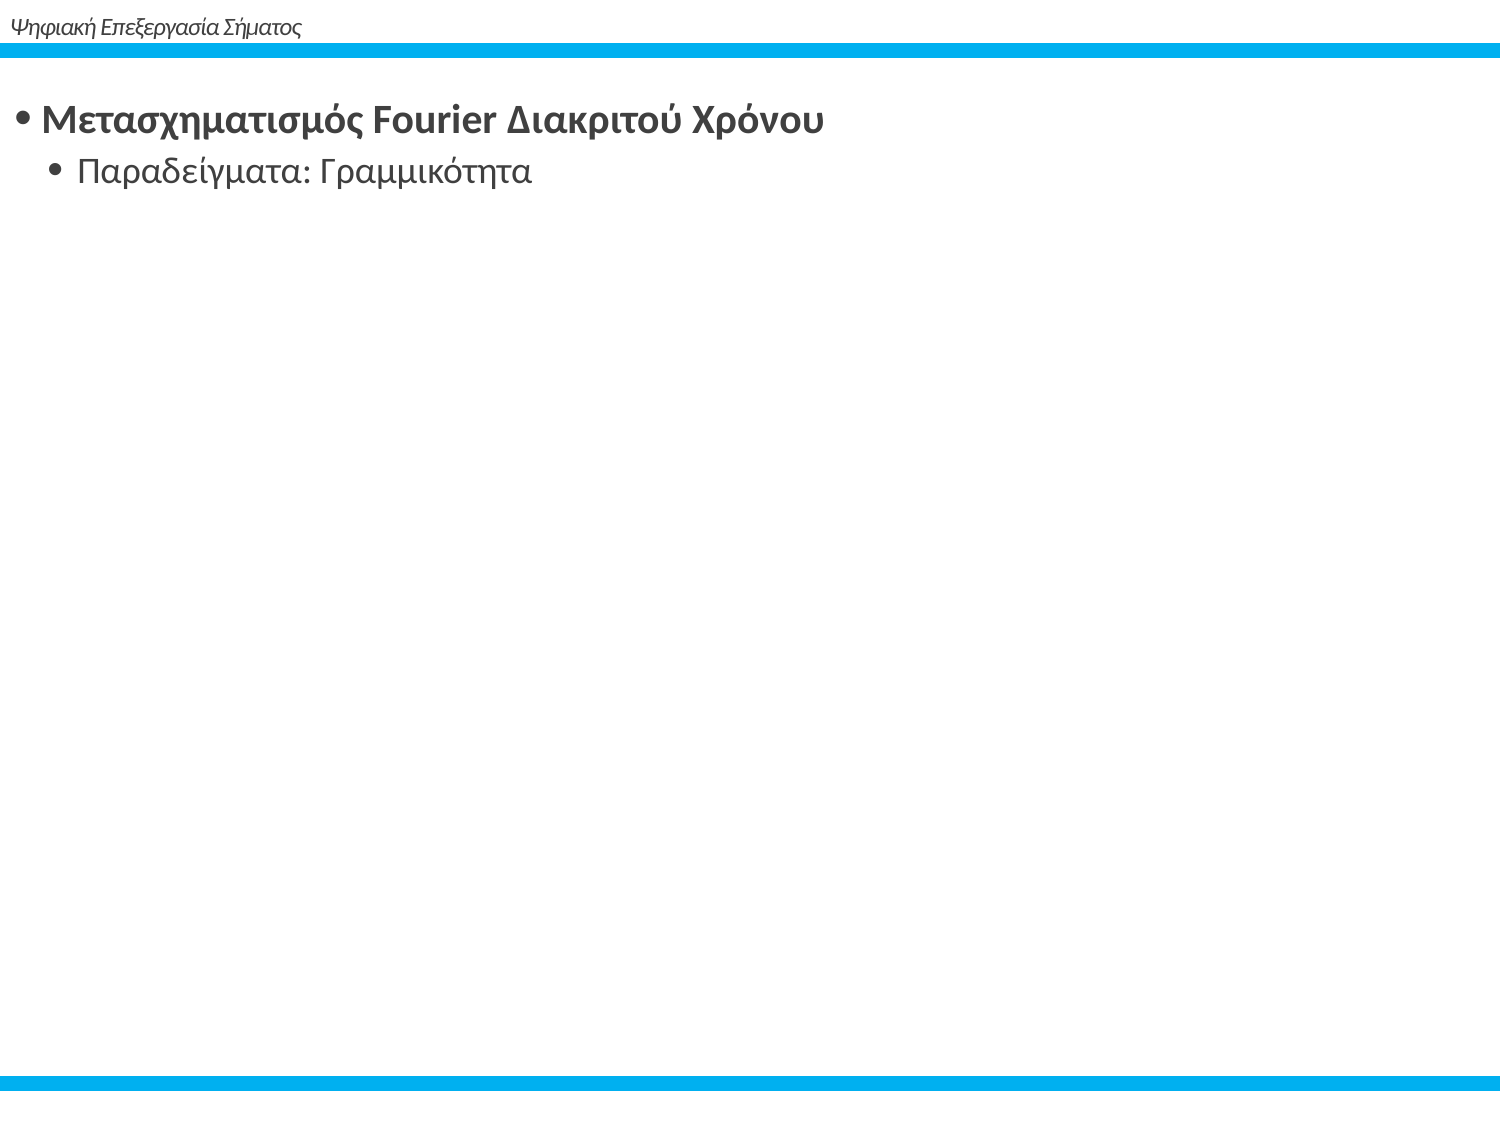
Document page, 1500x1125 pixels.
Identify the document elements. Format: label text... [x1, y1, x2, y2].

title Ψηφιακή Επεξεργασία Σήματος [0, 20, 1484, 43]
text_box [0, 43, 1500, 58]
text_box [0, 1076, 1500, 1091]
list Μετασχηματισμός Fourier Διακριτού Χρόνου Παραδείγματα: Γραμμικότητα [14, 90, 1484, 1076]
